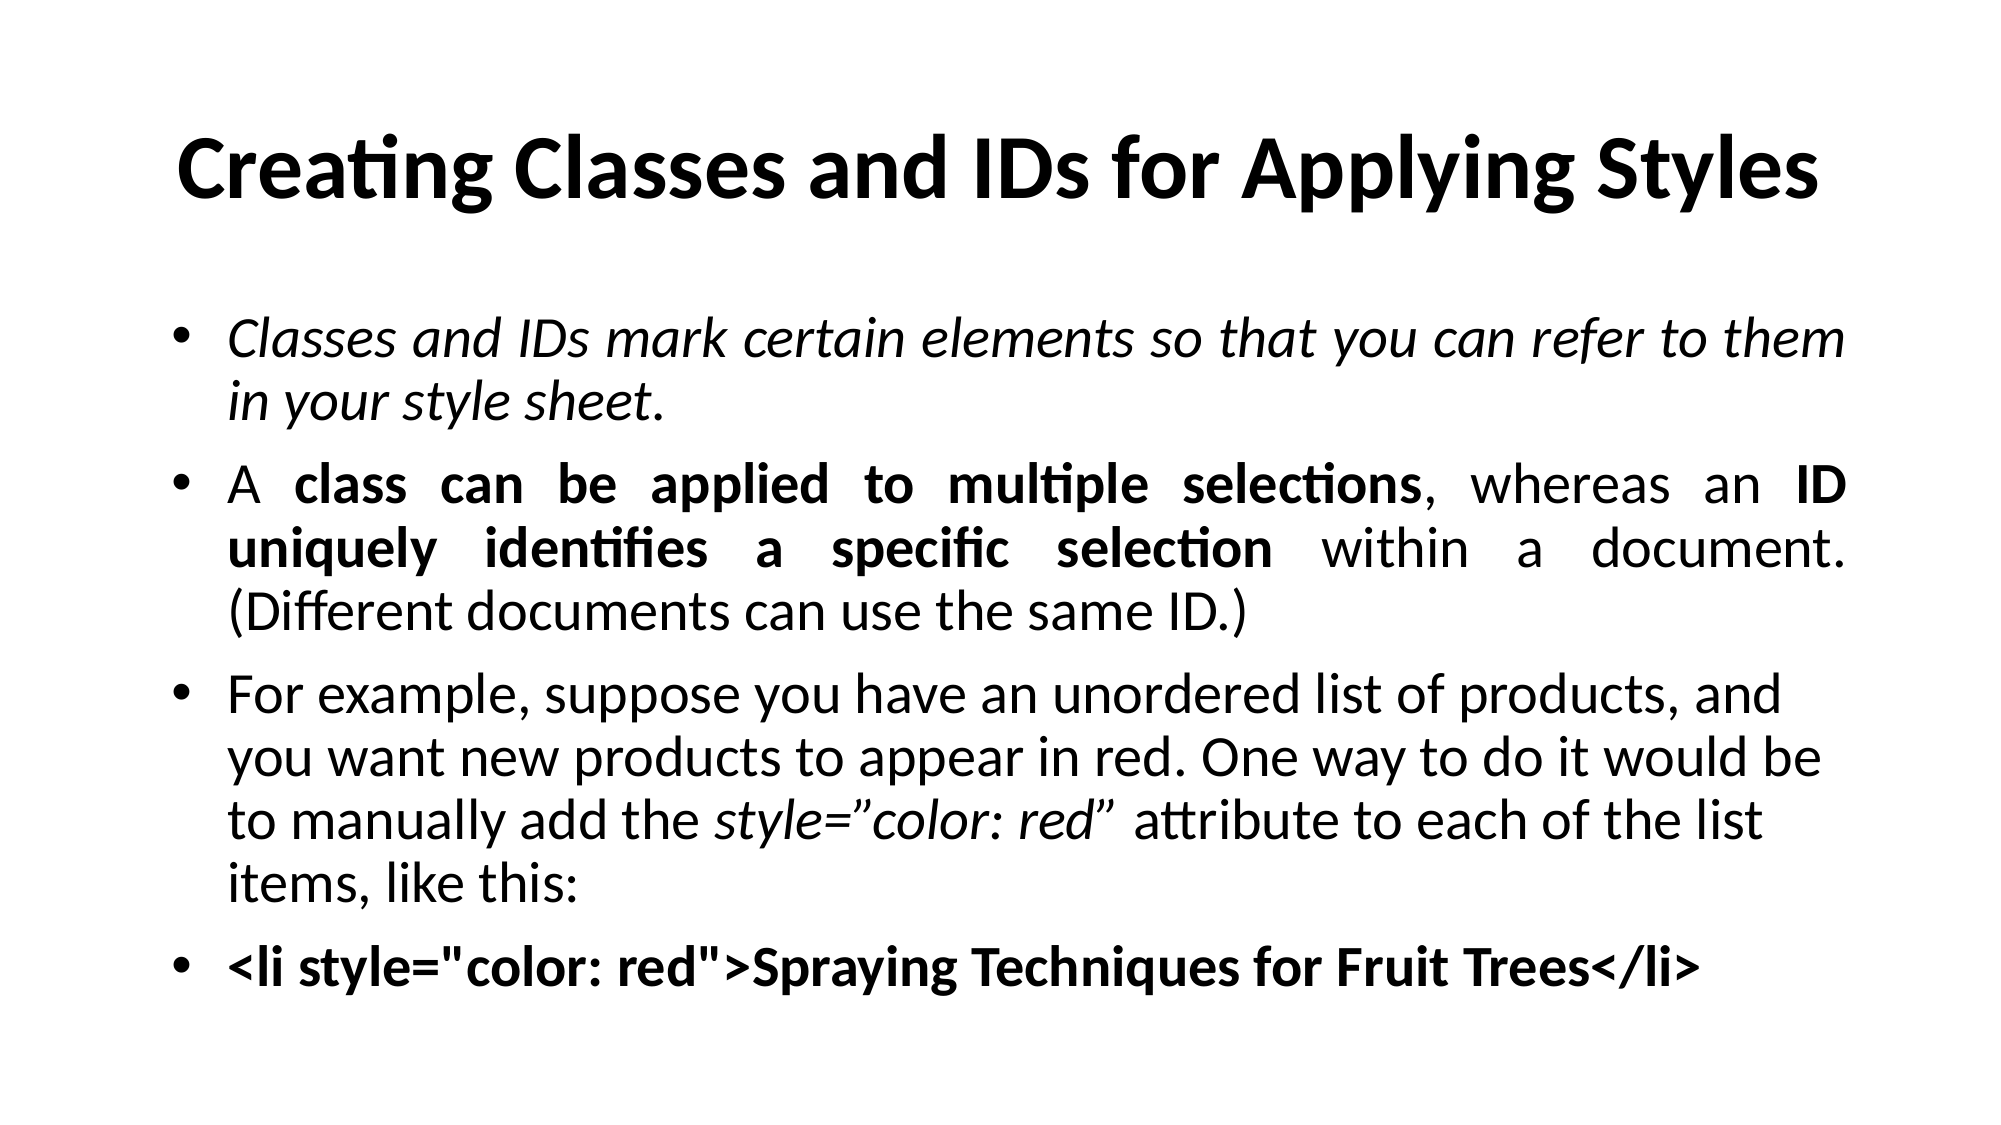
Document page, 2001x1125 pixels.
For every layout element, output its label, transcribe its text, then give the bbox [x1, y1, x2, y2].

list Classes and IDs mark certain elements so that you can refer to them in your style sheet. A class can be applied to multiple selections, whereas an ID uniquely identifies a specific selection within a document. (Different documents can use the same ID.) For example, suppose you have an unordered list of products, and you want new products to appear in red. One way to do it would be to manually add the style=”color: red” attribute to each of the list items, like this: <li style="color: red">Spraying Techniques for Fruit Trees</li> [137, 299, 1863, 1014]
title Creating Classes and IDs for Applying Styles [137, 59, 1863, 278]
